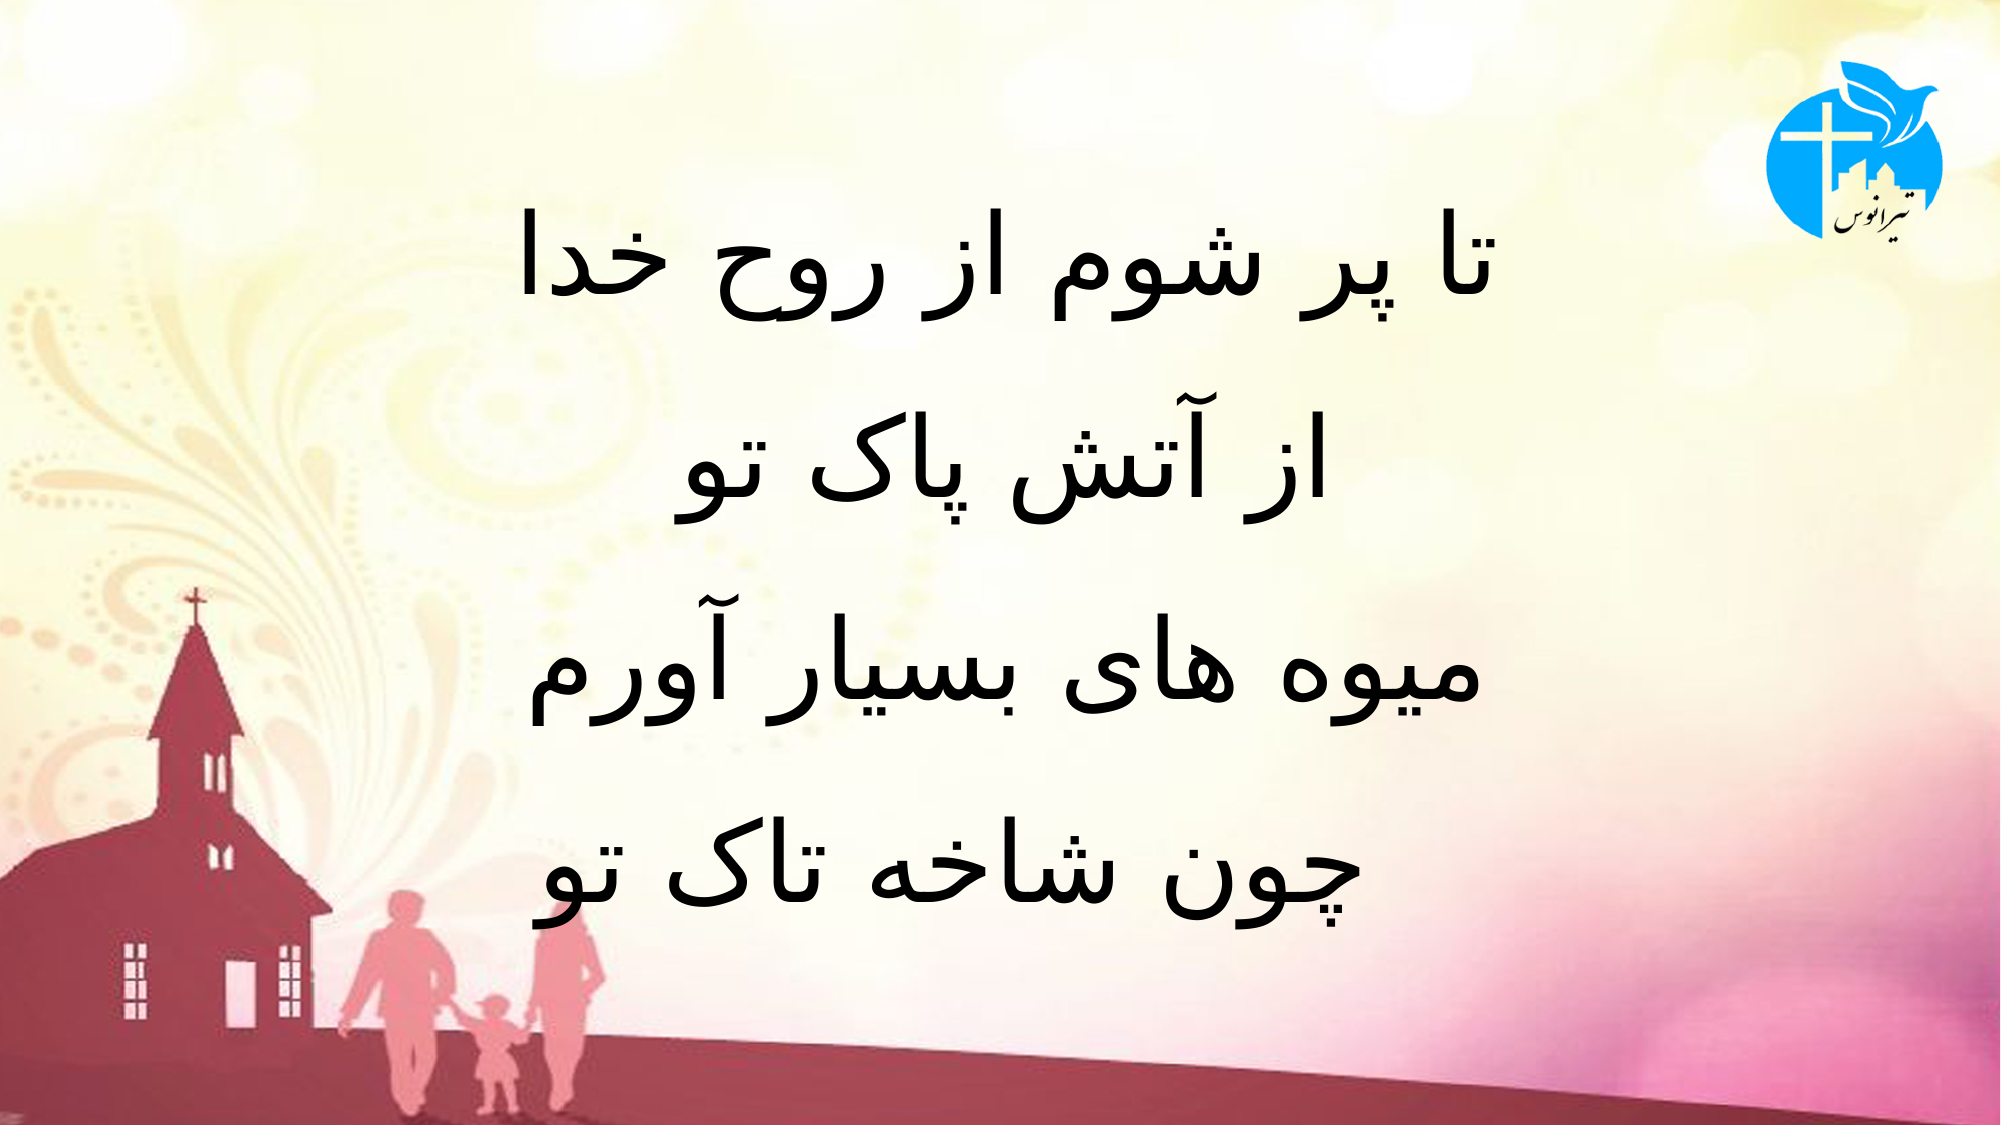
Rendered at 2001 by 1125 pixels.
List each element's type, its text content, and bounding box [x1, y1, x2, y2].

picture [0, 0, 2001, 1125]
title تا پر شوم از روح خدا از آتش پاک تو میوه های بسیار آورم چون شاخه تاک تو [126, 411, 1852, 629]
